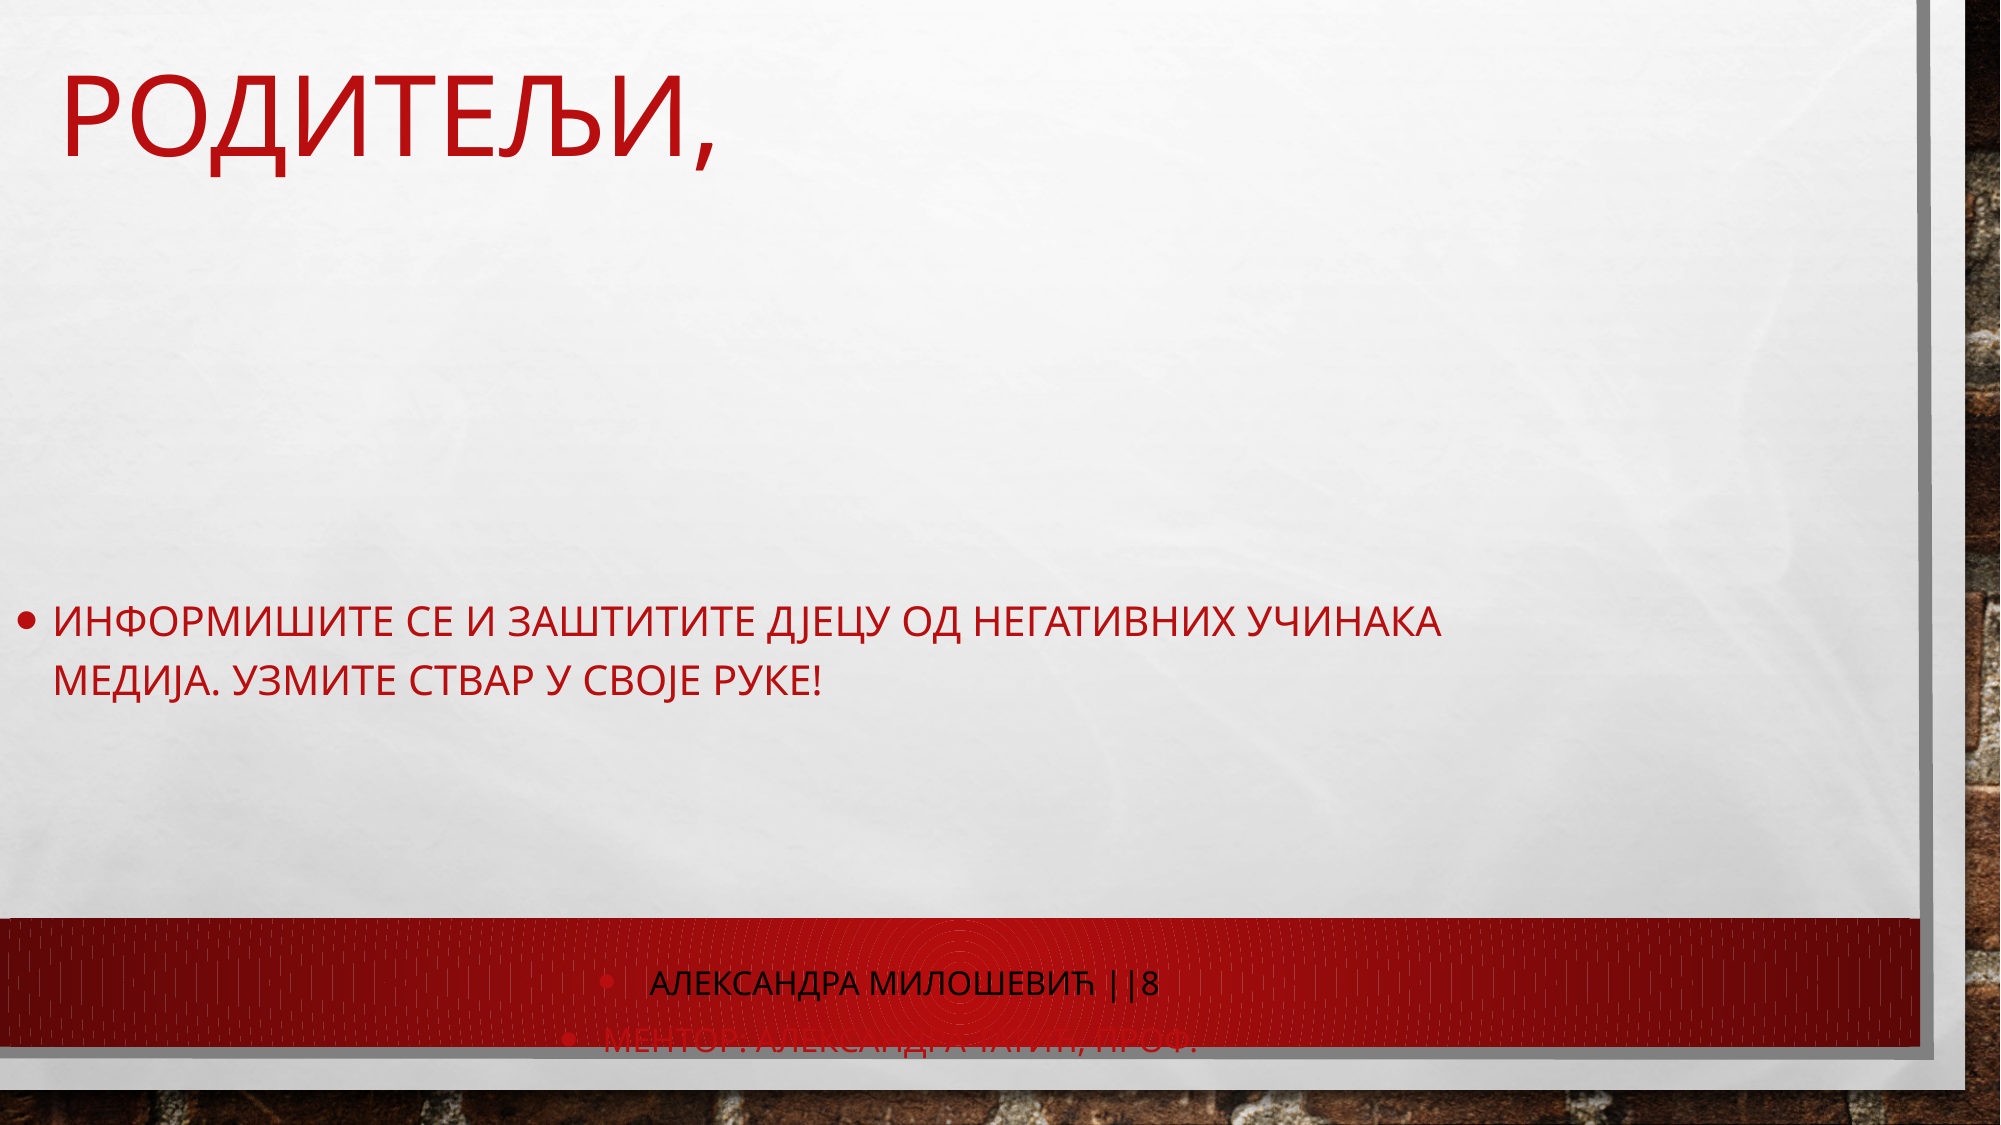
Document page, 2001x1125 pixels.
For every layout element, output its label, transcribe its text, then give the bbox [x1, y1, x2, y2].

picture [0, 0, 2000, 1125]
list Информишите се и заштитите дјецу од негативних учинака медија. Узмите ствар у своје руке! Александра милошевић ||8 Ментор: александра татић, проф. [0, 427, 1616, 1069]
title РОДИТЕЉИ, [42, 23, 1748, 217]
text_box [1147, 639, 1156, 700]
